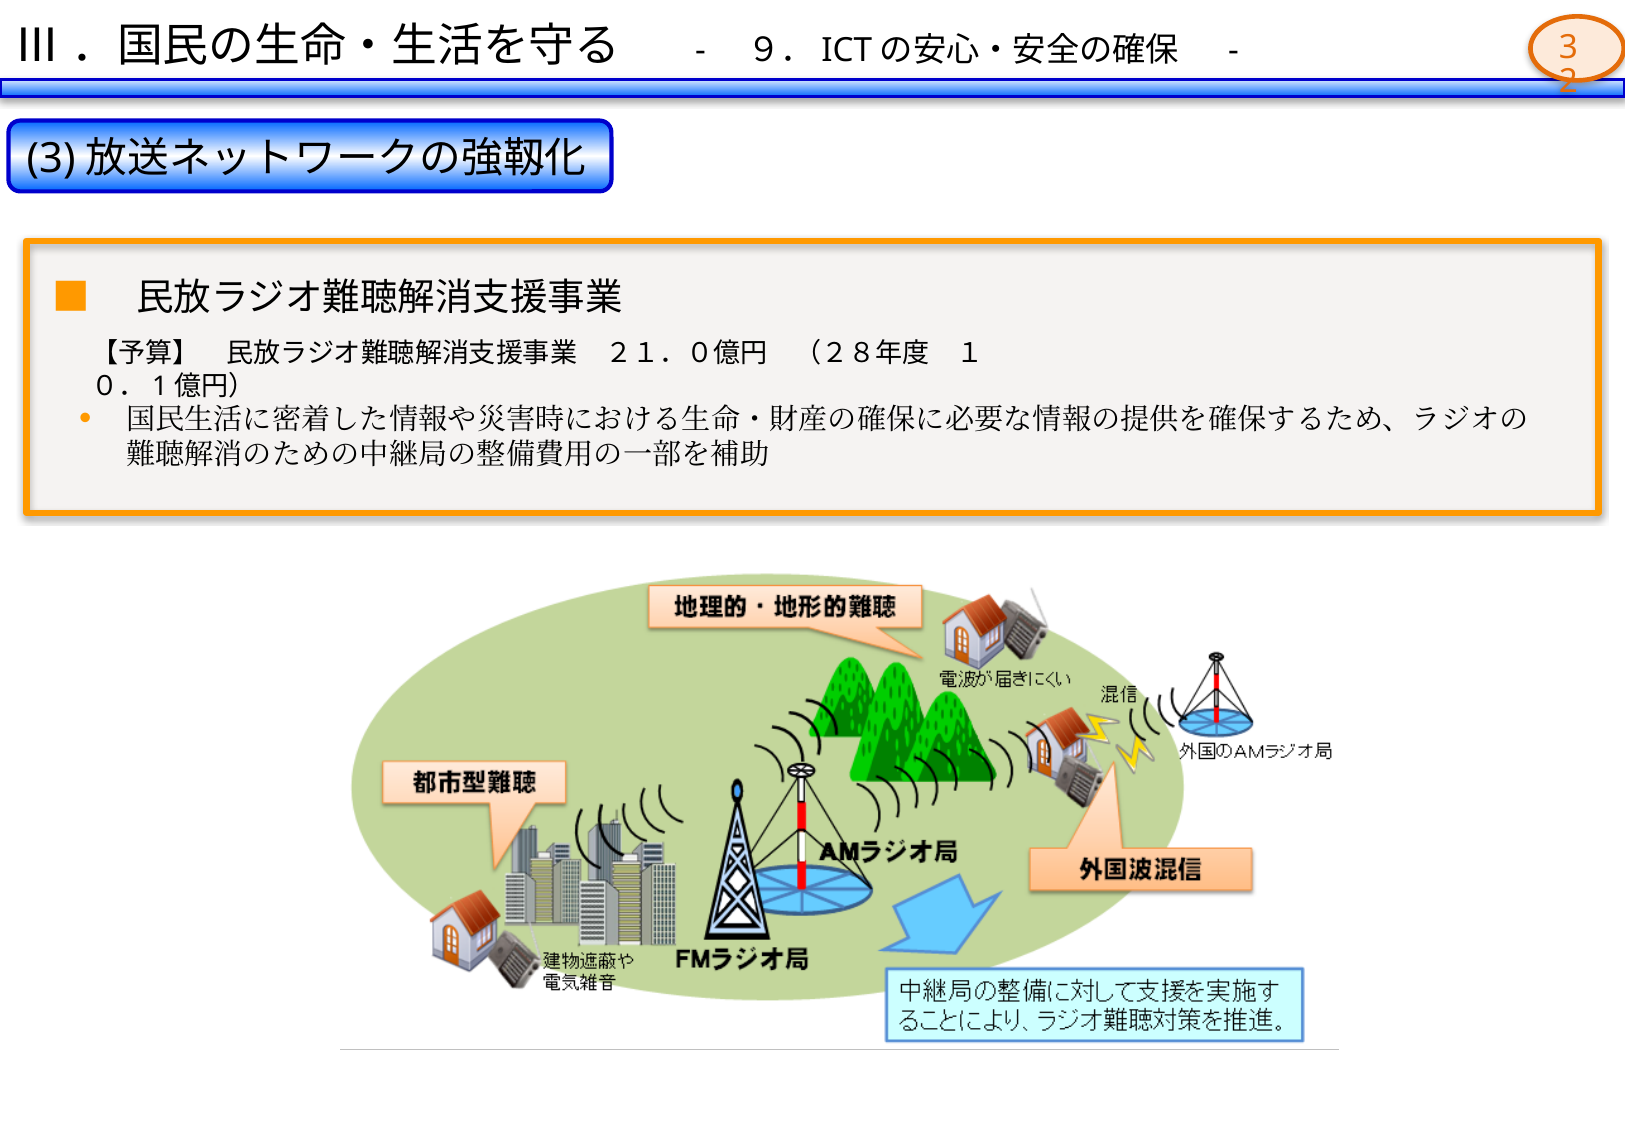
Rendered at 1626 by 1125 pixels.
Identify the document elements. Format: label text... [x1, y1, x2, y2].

text_box 国民生活に密着した情報や災害時における生命・財産の確保に必要な情報の提供を確保するため、ラジオの難聴解消のための中継局の整備費用の一部を補助 [50, 392, 1570, 478]
text_box Ⅲ．国民の生命・生活を守る - ９．ICTの安心・安全の確保 - [0, 8, 1625, 79]
text_box 【予算】 民放ラジオ難聴解消支援事業 ２１．０億円 （２８年度 １０．1億円） [76, 328, 1002, 409]
text_box 31 [1530, 16, 1624, 81]
text_box [26, 240, 1599, 514]
text_box [0, 79, 1625, 97]
text_box (3)放送ネットワークの強靱化 [6, 118, 614, 194]
picture [339, 564, 1340, 1052]
text_box ■ 民放ラジオ難聴解消支援事業 [37, 257, 1625, 326]
